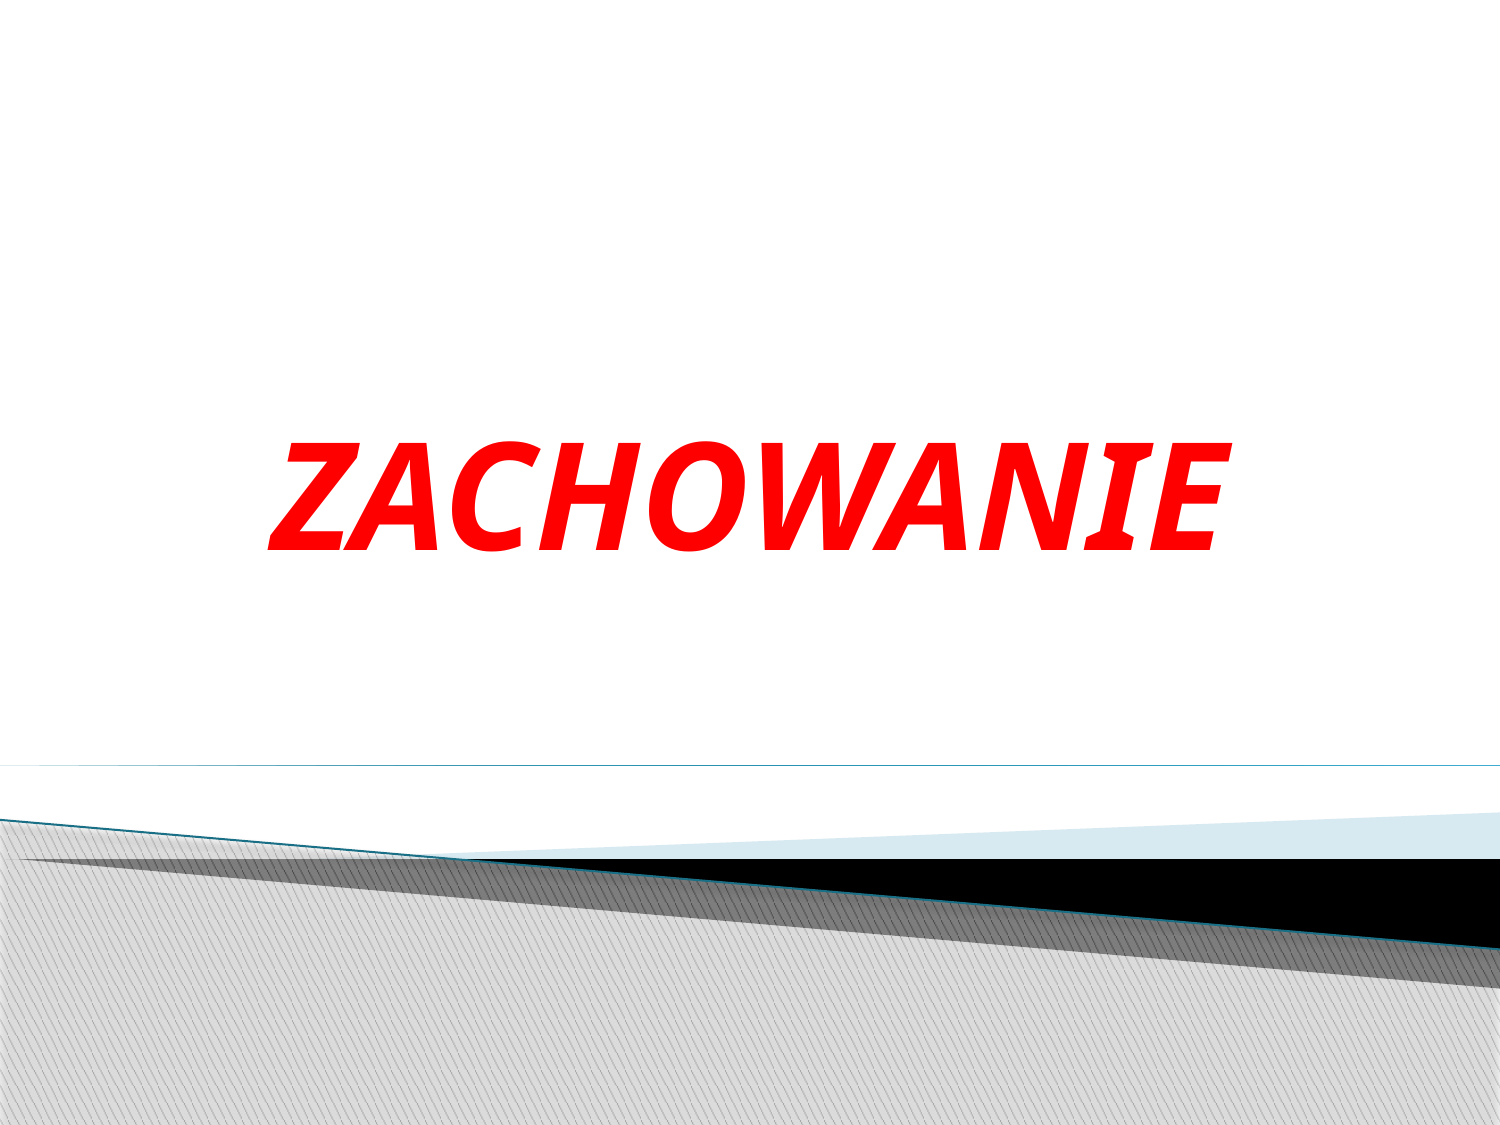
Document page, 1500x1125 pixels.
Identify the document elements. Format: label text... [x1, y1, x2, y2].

title ZACHOWANIE [112, 287, 1388, 588]
picture [5, 859, 1500, 989]
